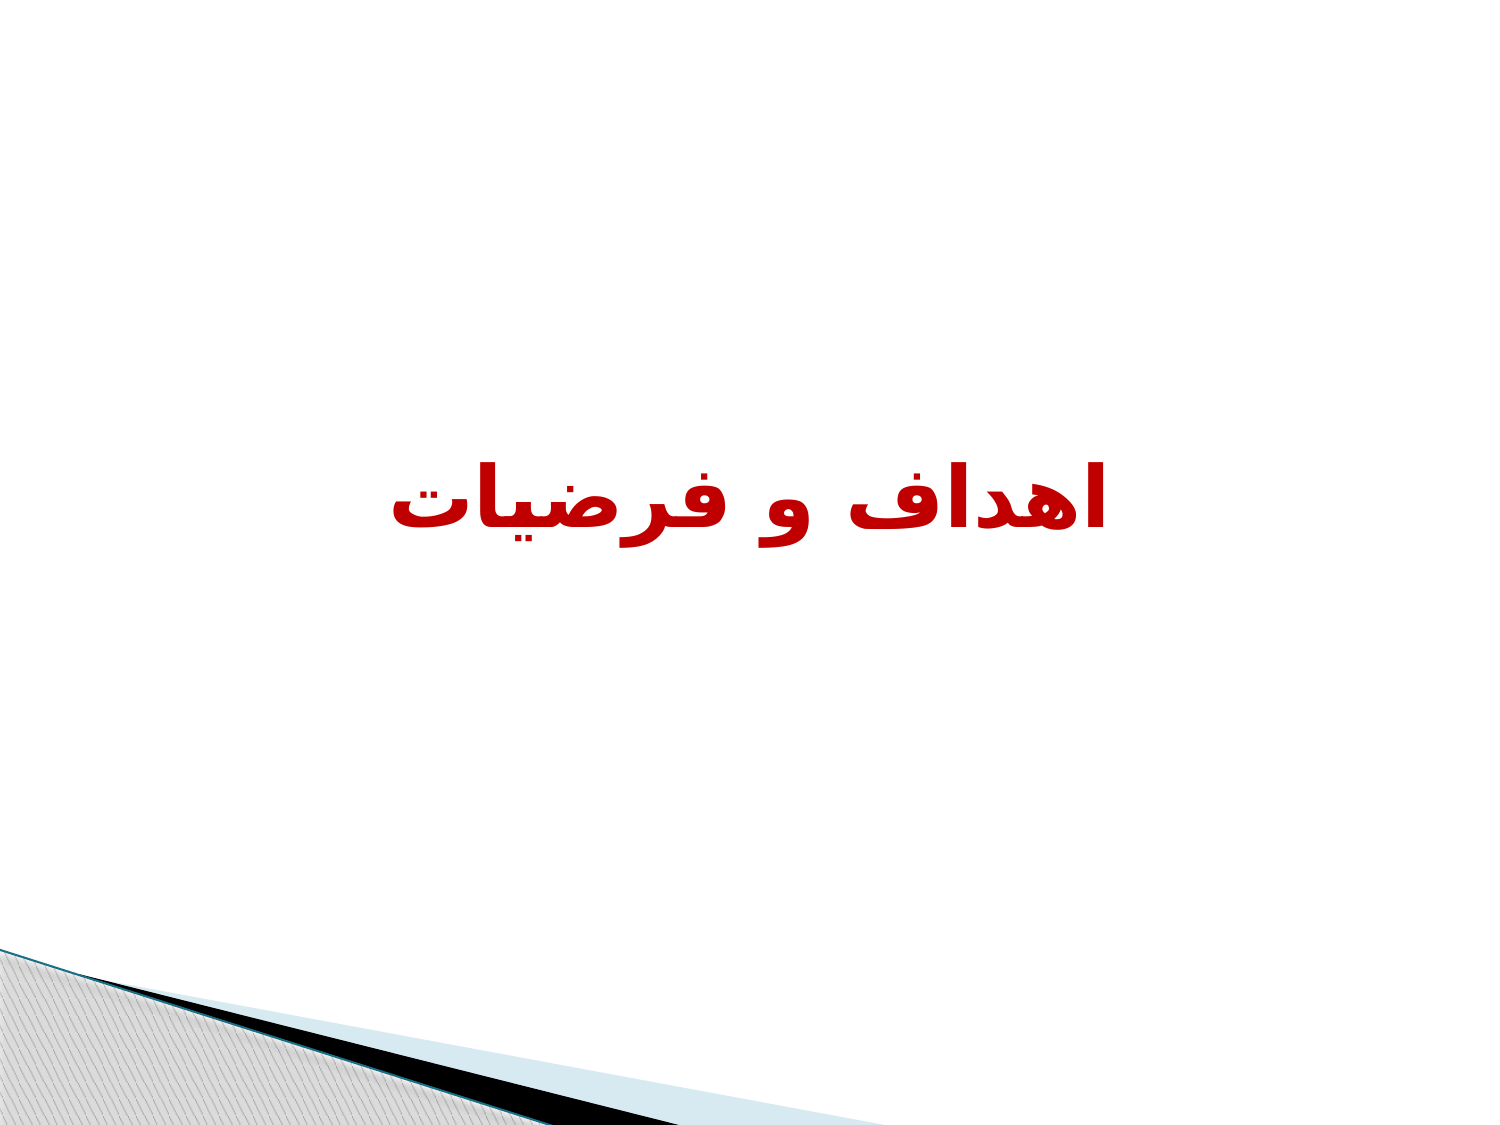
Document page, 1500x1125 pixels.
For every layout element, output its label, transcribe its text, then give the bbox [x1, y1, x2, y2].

title اهداف و فرضیات [75, 337, 1425, 650]
